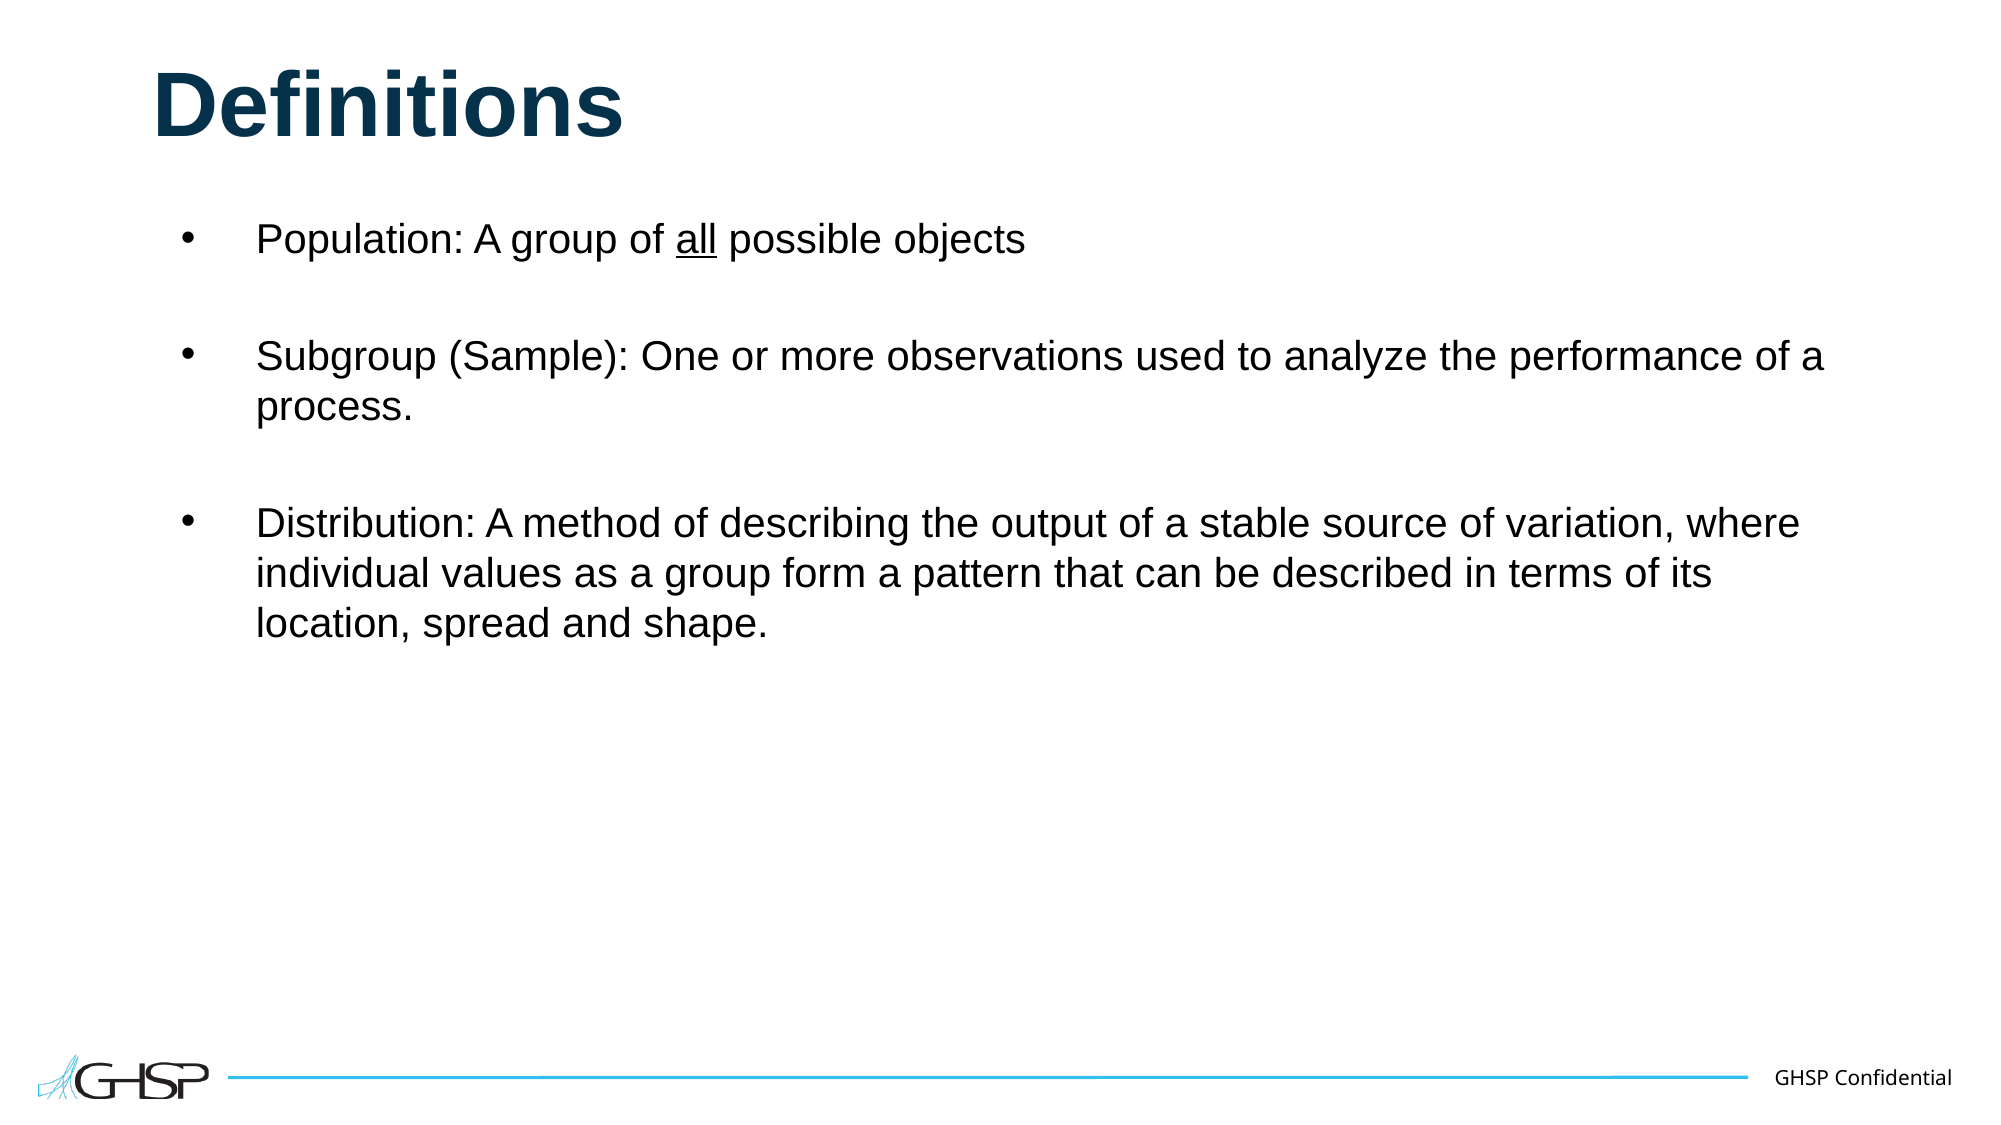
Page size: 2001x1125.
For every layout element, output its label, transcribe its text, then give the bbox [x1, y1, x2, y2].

list Population: A group of all possible objects Subgroup (Sample): One or more observations used to analyze the performance of a process. Distribution: A method of describing the output of a stable source of variation, where individual values as a group form a pattern that can be described in terms of its location, spread and shape. [165, 204, 1851, 964]
title Definitions [137, 41, 1863, 174]
